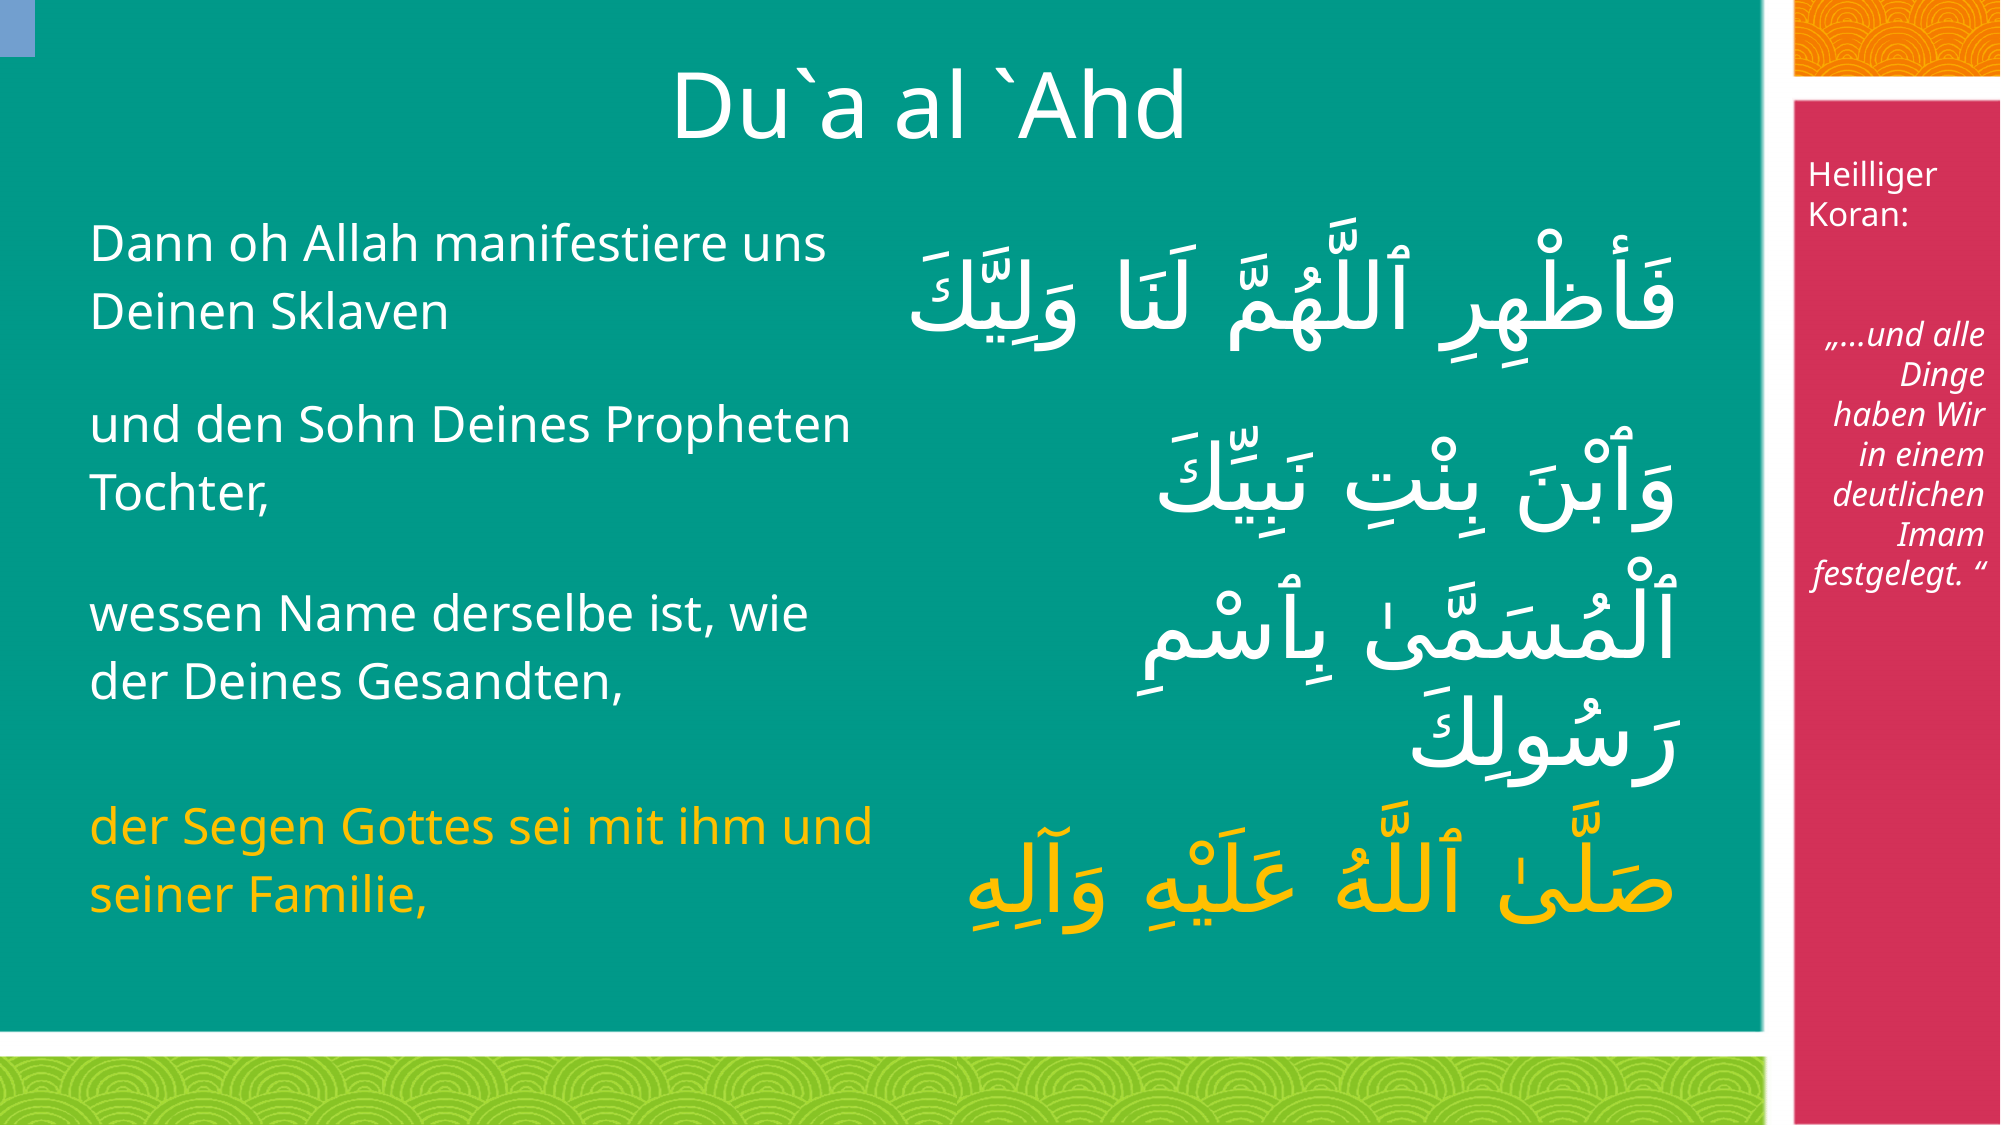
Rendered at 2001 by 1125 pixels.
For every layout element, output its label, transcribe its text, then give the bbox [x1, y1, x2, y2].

table_header فَأظْهِرِ ٱللَّهُمَّ لَنَا وَلِيَّكَ [878, 207, 1681, 388]
table_cell صَلَّىٰ ٱللَّهُ عَلَيْهِ وَآلِهِ [878, 790, 1681, 971]
table_cell und den Sohn Deines Propheten Tochter, [89, 388, 878, 569]
title Du`a al `Ahd [109, 0, 1751, 218]
text_box Heilliger Koran: „…und alle Dinge haben Wir in einem deutlichen Imam festgelegt. “ [1792, 106, 2000, 600]
table_header Dann oh Allah manifestiere uns Deinen Sklaven [89, 207, 878, 388]
table_cell ٱلْمُسَمَّىٰ بِٱسْمِ رَسُولِكَ [878, 569, 1681, 790]
table_cell wessen Name derselbe ist, wie der Deines Gesandten, [89, 569, 878, 790]
table_cell der Segen Gottes sei mit ihm und seiner Familie, [89, 790, 878, 971]
picture [0, 0, 2001, 1125]
table_cell وَٱبْنَ بِنْتِ نَبِيِّكَ [878, 388, 1681, 569]
